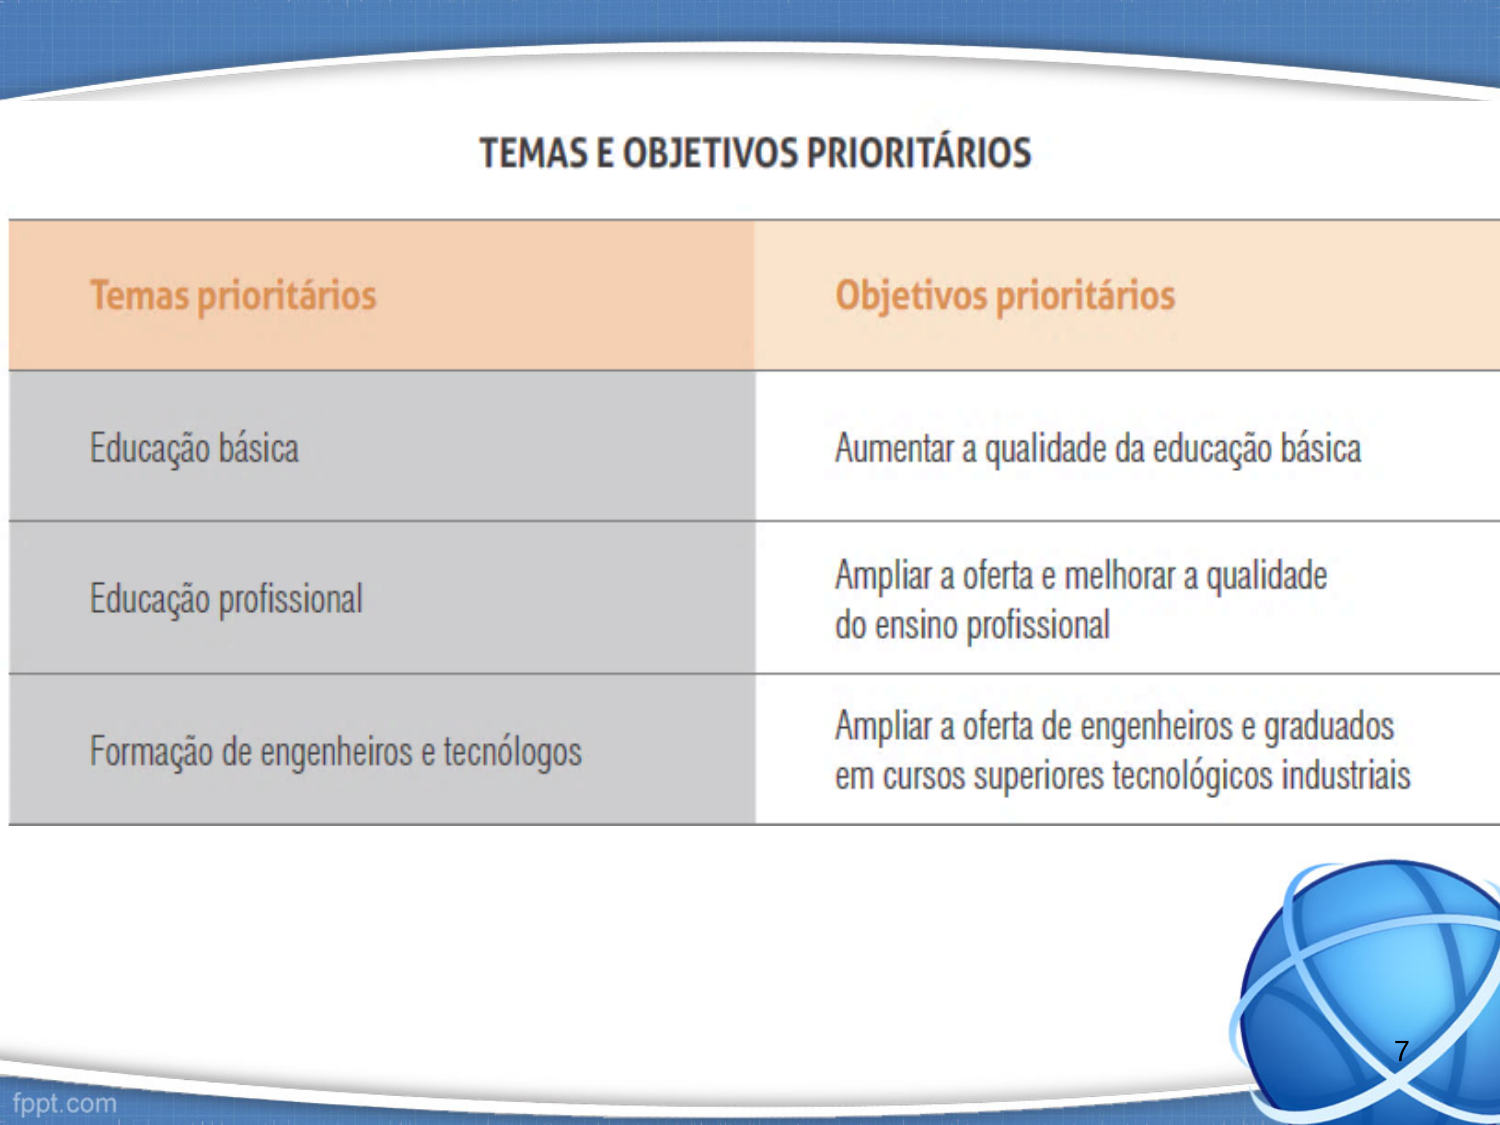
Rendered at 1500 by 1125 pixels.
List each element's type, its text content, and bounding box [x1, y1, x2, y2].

picture [0, 0, 1500, 1125]
slide_number 7 [1074, 1024, 1425, 1103]
